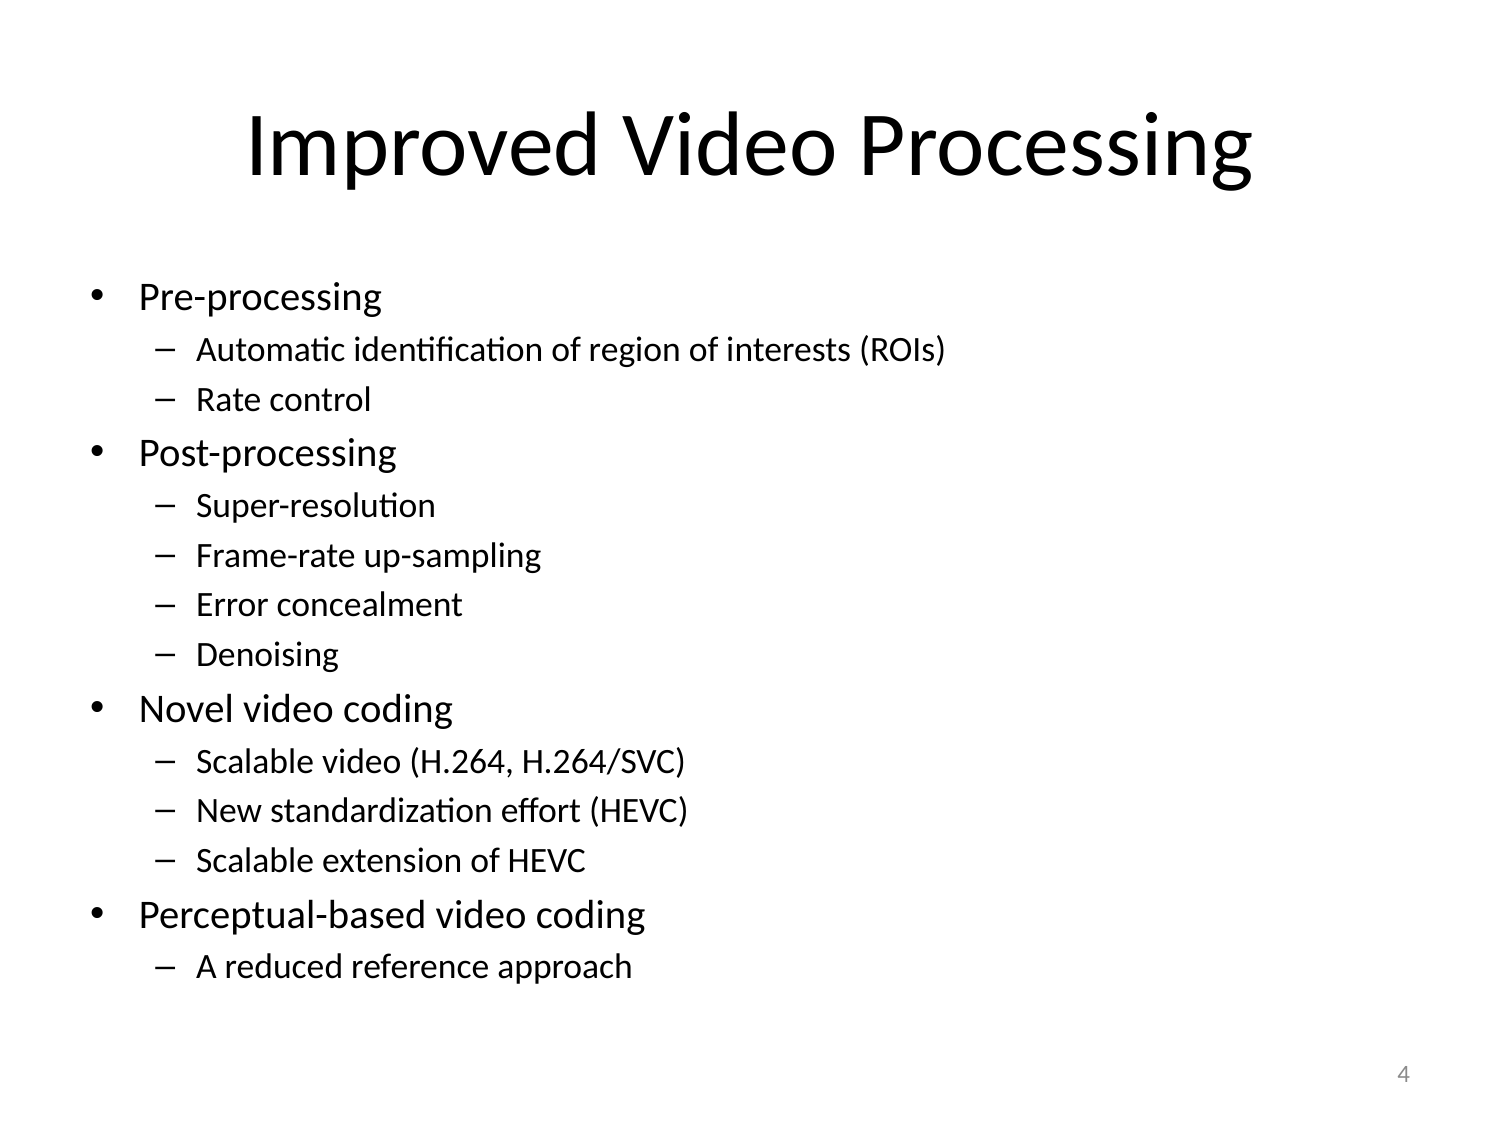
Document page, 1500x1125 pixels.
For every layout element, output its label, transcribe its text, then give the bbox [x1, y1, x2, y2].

slide_number 4 [1074, 1042, 1425, 1103]
title Improved Video Processing [75, 45, 1425, 233]
list Pre-processing Automatic identification of region of interests (ROIs) Rate control Post-processing Super-resolution Frame-rate up-sampling Error concealment Denoising Novel video coding Scalable video (H.264, H.264/SVC) New standardization effort (HEVC) Scalable extension of HEVC Perceptual-based video coding A reduced reference approach [75, 262, 1425, 1005]
